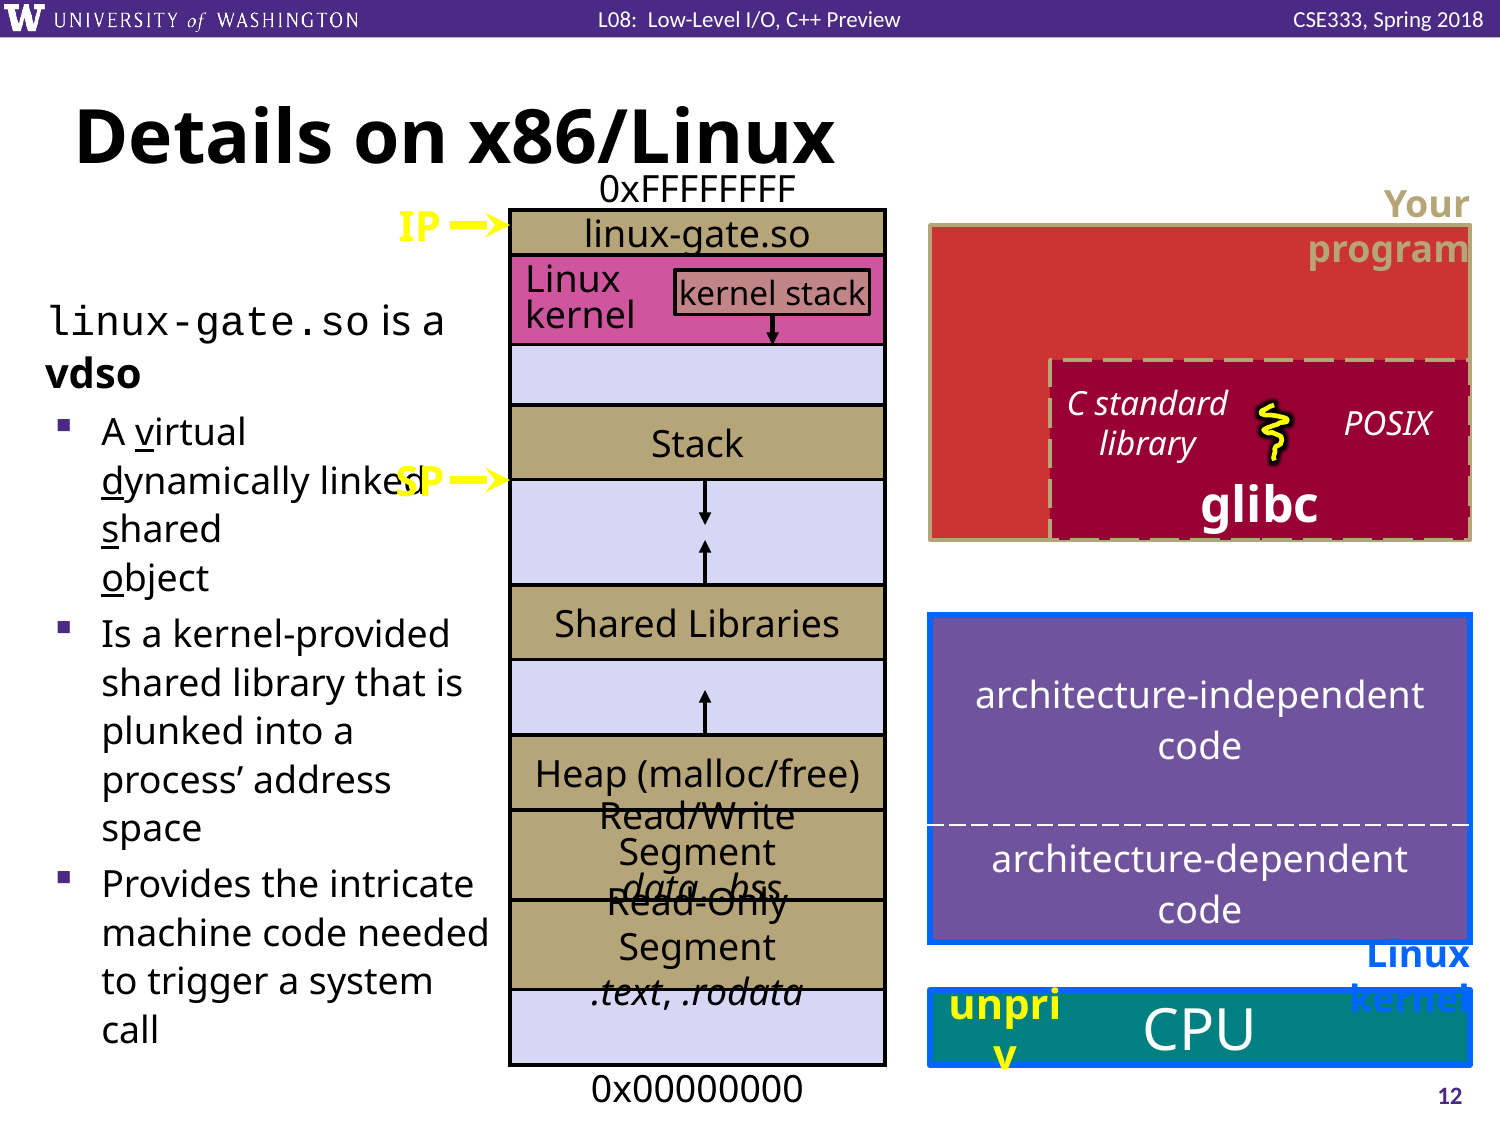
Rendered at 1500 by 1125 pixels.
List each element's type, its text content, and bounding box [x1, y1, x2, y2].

text_box [929, 224, 1470, 540]
text_box unpriv [929, 989, 1080, 1065]
text_box Your program [1214, 172, 1485, 278]
table_header architecture-independent code [933, 618, 1467, 825]
text_box Linux kernel [1244, 922, 1485, 1028]
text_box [374, 194, 511, 256]
title Details on x86/Linux [58, 71, 1438, 197]
text_box POSIX [1304, 395, 1470, 450]
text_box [374, 449, 511, 511]
text_box CPU [1080, 989, 1470, 1065]
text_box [509, 164, 886, 1111]
text_box C standard library [1049, 374, 1245, 470]
text_box [1260, 404, 1288, 461]
list linux-gate.so is a vdso A virtual dynamically linked shared object Is a kernel-provided shared library that is plunked into a process’ address space Provides the intricate machine code needed to trigger a system call [29, 223, 504, 1040]
slide_number 12 [1400, 1065, 1500, 1125]
picture [4, 4, 358, 32]
table_cell architecture-dependent code [933, 825, 1467, 939]
text_box glibc [1049, 359, 1470, 540]
